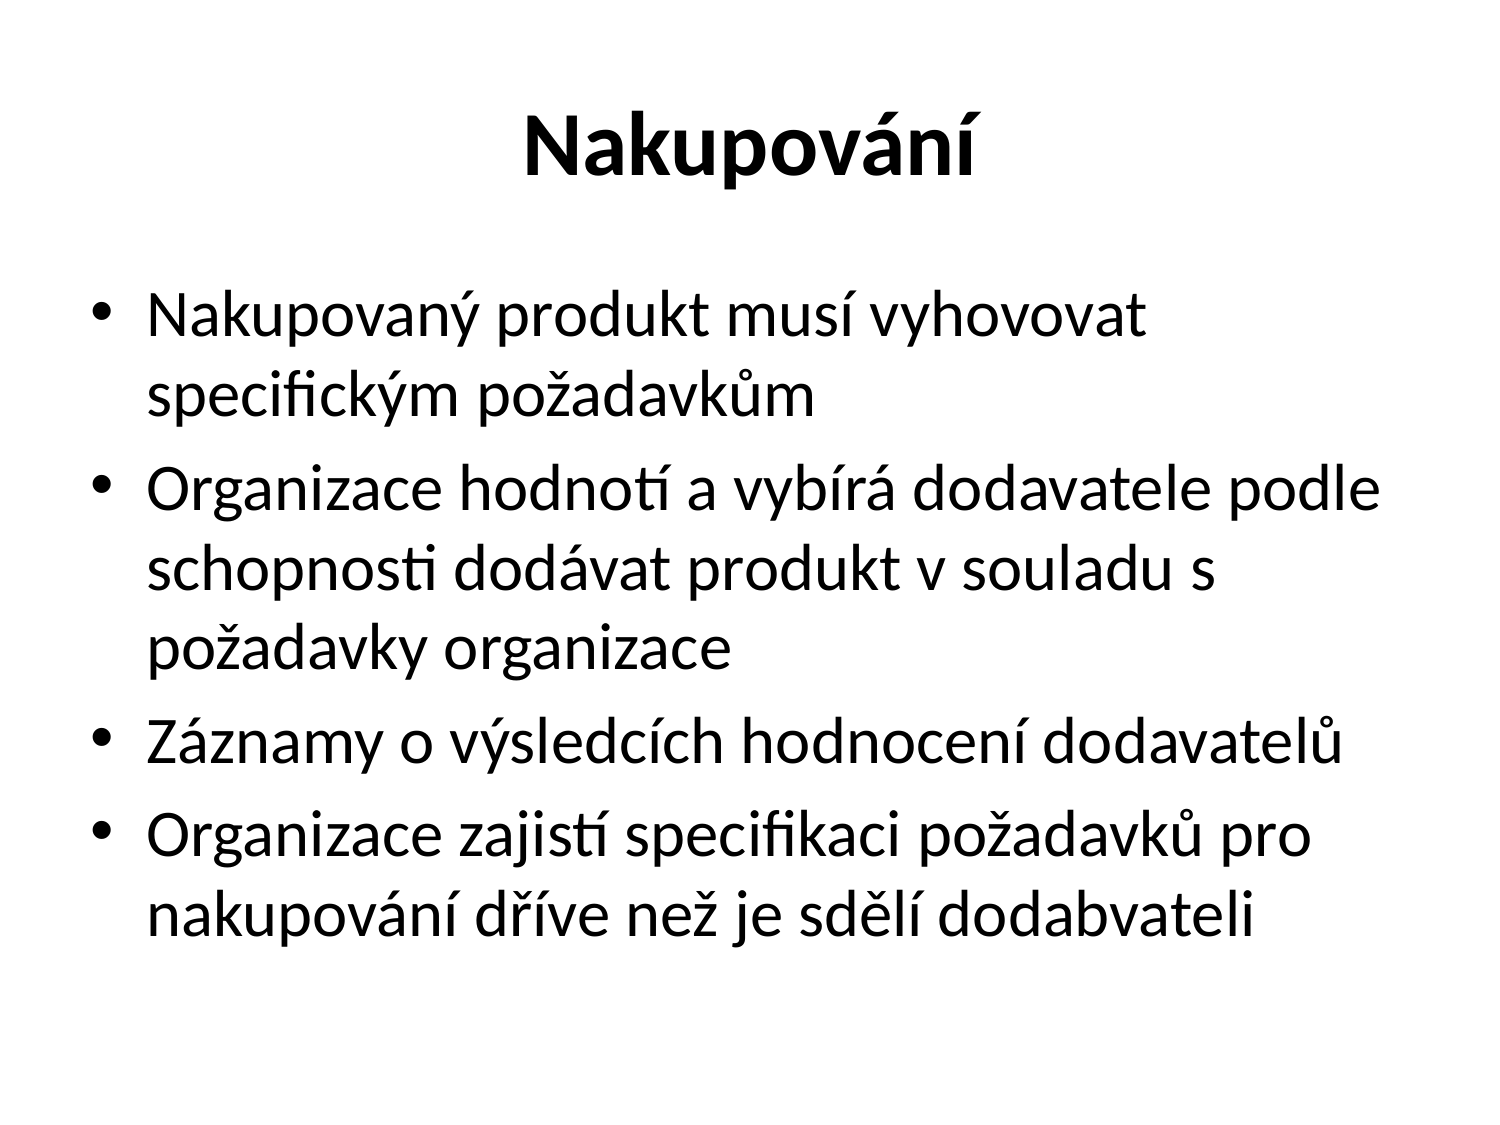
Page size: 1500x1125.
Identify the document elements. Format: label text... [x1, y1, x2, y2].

list Nakupovaný produkt musí vyhovovat specifickým požadavkům Organizace hodnotí a vybírá dodavatele podle schopnosti dodávat produkt v souladu s požadavky organizace Záznamy o výsledcích hodnocení dodavatelů Organizace zajistí specifikaci požadavků pro nakupování dříve než je sdělí dodabvateli [75, 262, 1425, 1005]
title Nakupování [75, 45, 1425, 233]
